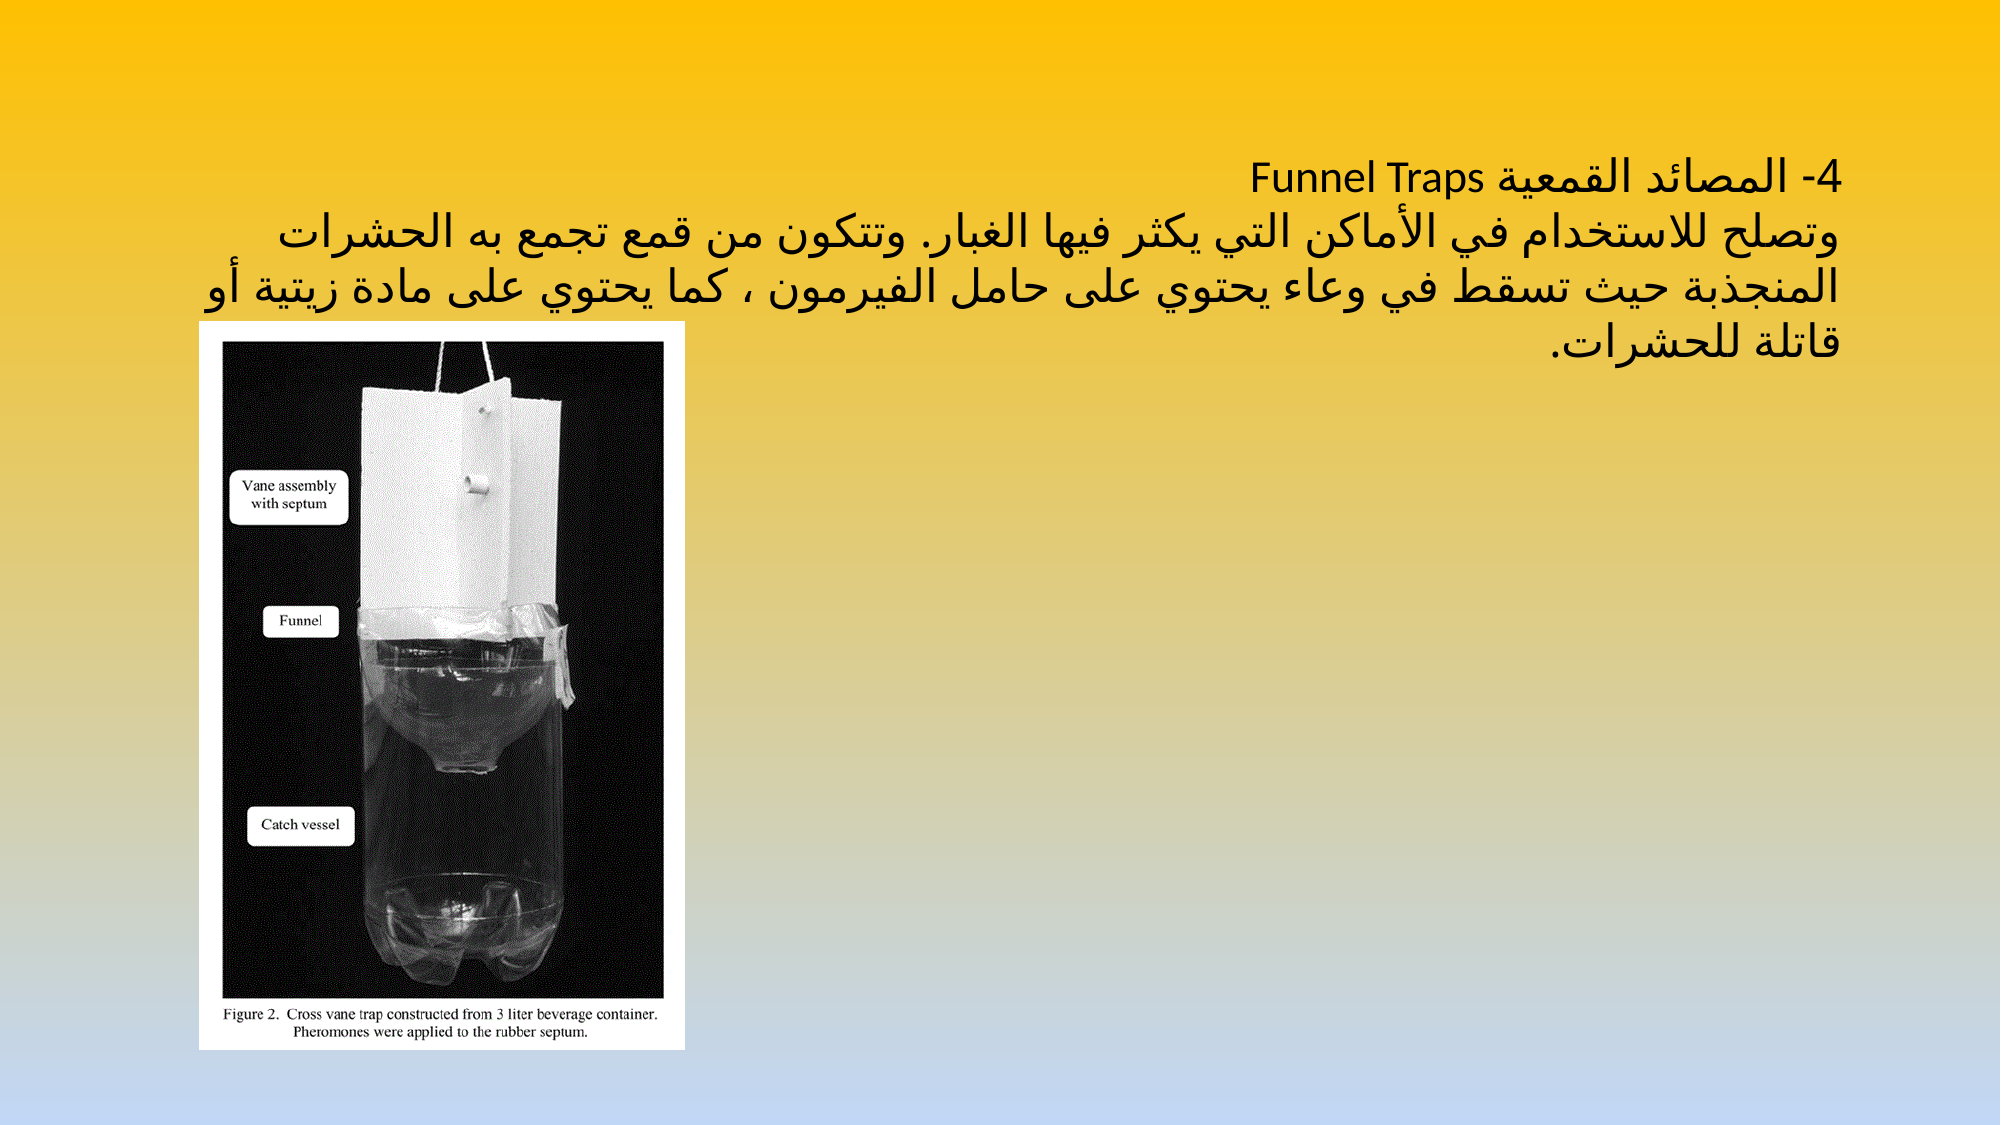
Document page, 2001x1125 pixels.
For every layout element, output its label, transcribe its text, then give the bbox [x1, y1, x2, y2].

picture [199, 321, 685, 1050]
text_box 4- المصائد القمعية Funnel Traps وتصلح للاستخدام في الأماكن التي يكثر فيها الغبار. وتتكون من قمع تجمع به الحشرات المنجذبة حيث تسقط في وعاء يحتوي على حامل الفيرمون ، كما يحتوي على مادة زيتية أو قاتلة للحشرات. [143, 139, 1857, 375]
